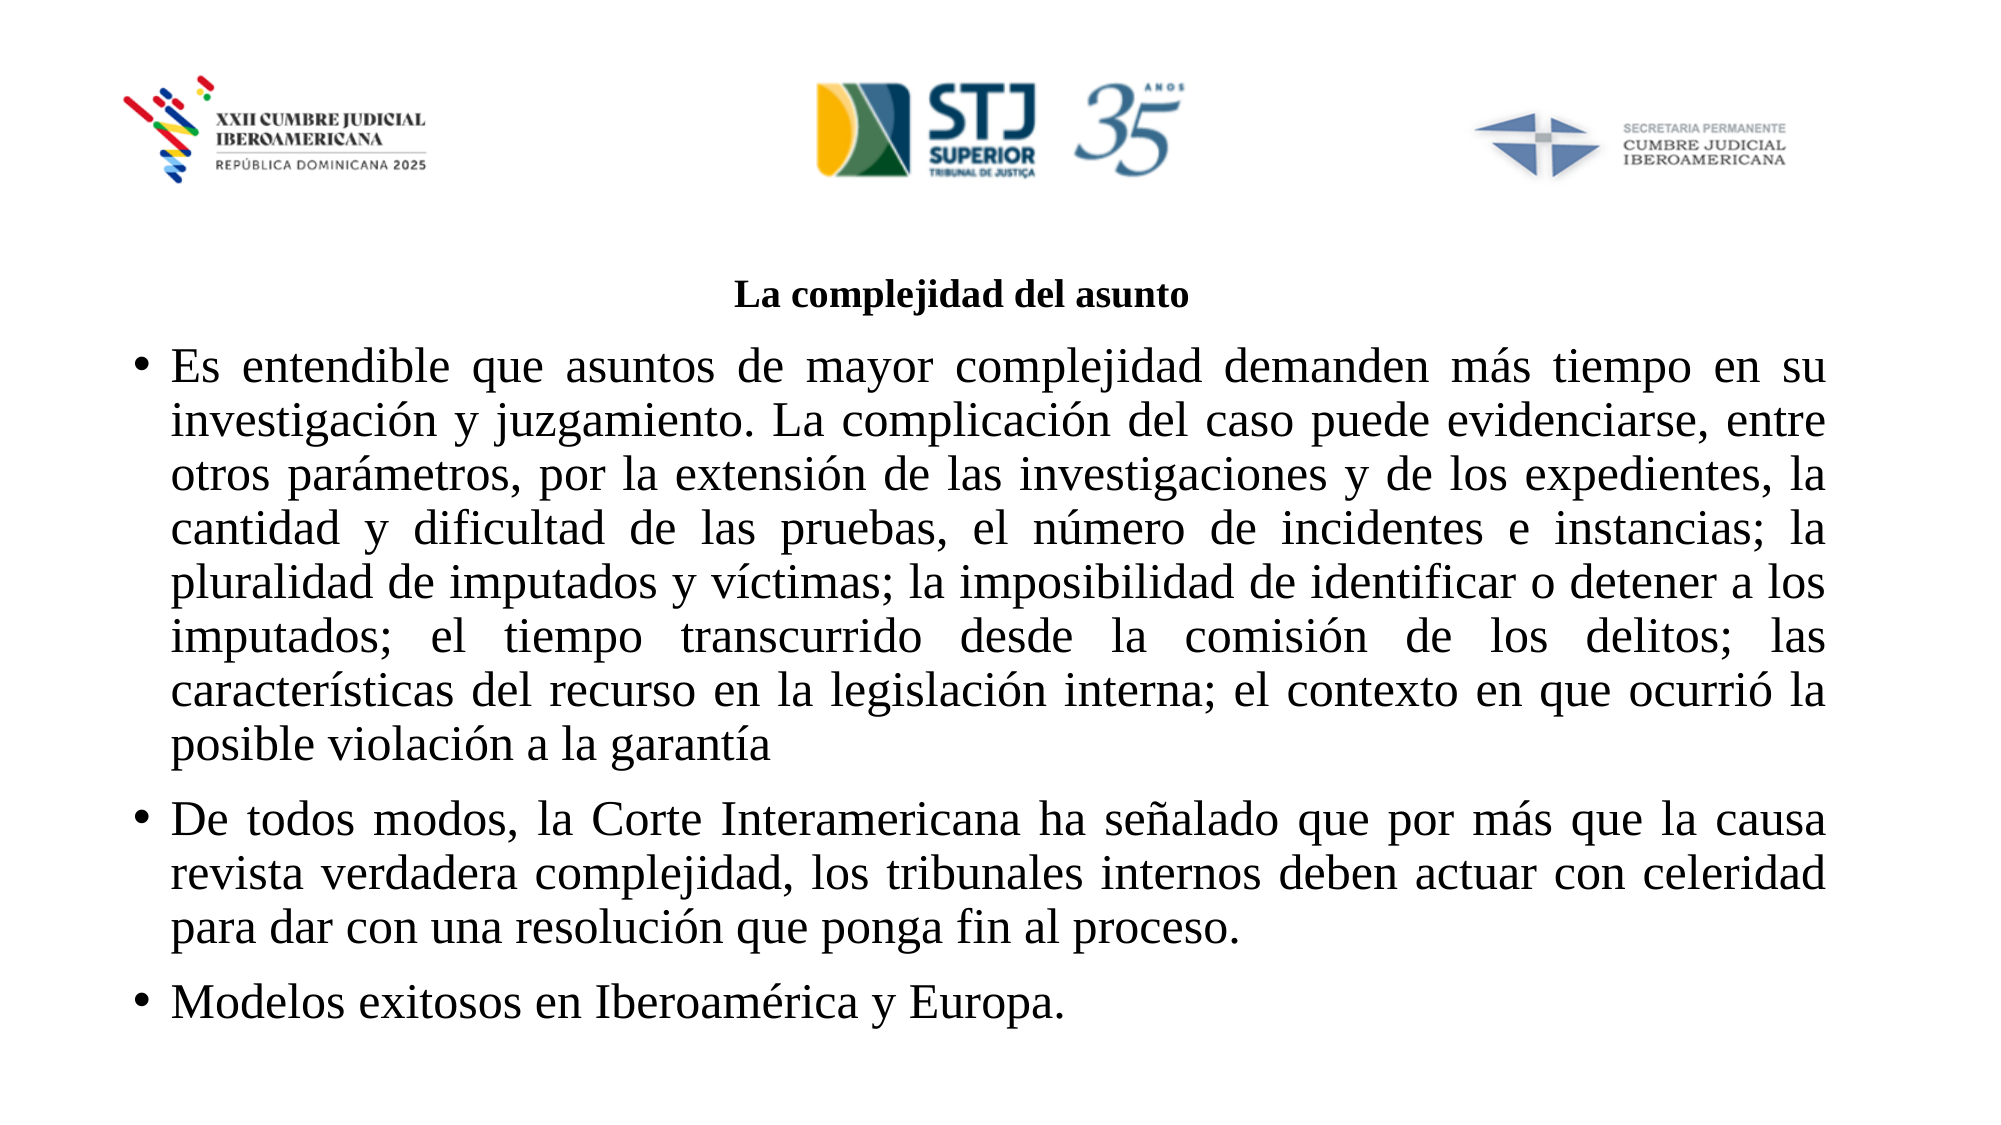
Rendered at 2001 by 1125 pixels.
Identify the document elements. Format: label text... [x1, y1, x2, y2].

title La complejidad del asunto [104, 264, 1830, 373]
picture [803, 34, 1204, 227]
picture [104, 56, 448, 205]
list Es entendible que asuntos de mayor complejidad demanden más tiempo en su investigación y juzgamiento. La complicación del caso puede evidenciarse, entre otros parámetros, por la extensión de las investigaciones y de los expedientes, la cantidad y dificultad de las pruebas, el número de incidentes e instancias; la pluralidad de imputados y víctimas; la imposibilidad de identificar o detener a los imputados; el tiempo transcurrido desde la comisión de los delitos; las características del recurso en la legislación interna; el contexto en que ocurrió la posible violación a la garantía De todos modos, la Corte Interamericana ha señalado que por más que la causa revista verdadera complejidad, los tribunales internos deben actuar con celeridad para dar con una resolución que ponga fin al proceso. Modelos exitosos en Iberoamérica y Europa. [118, 332, 1844, 1125]
picture [1459, 92, 1802, 201]
